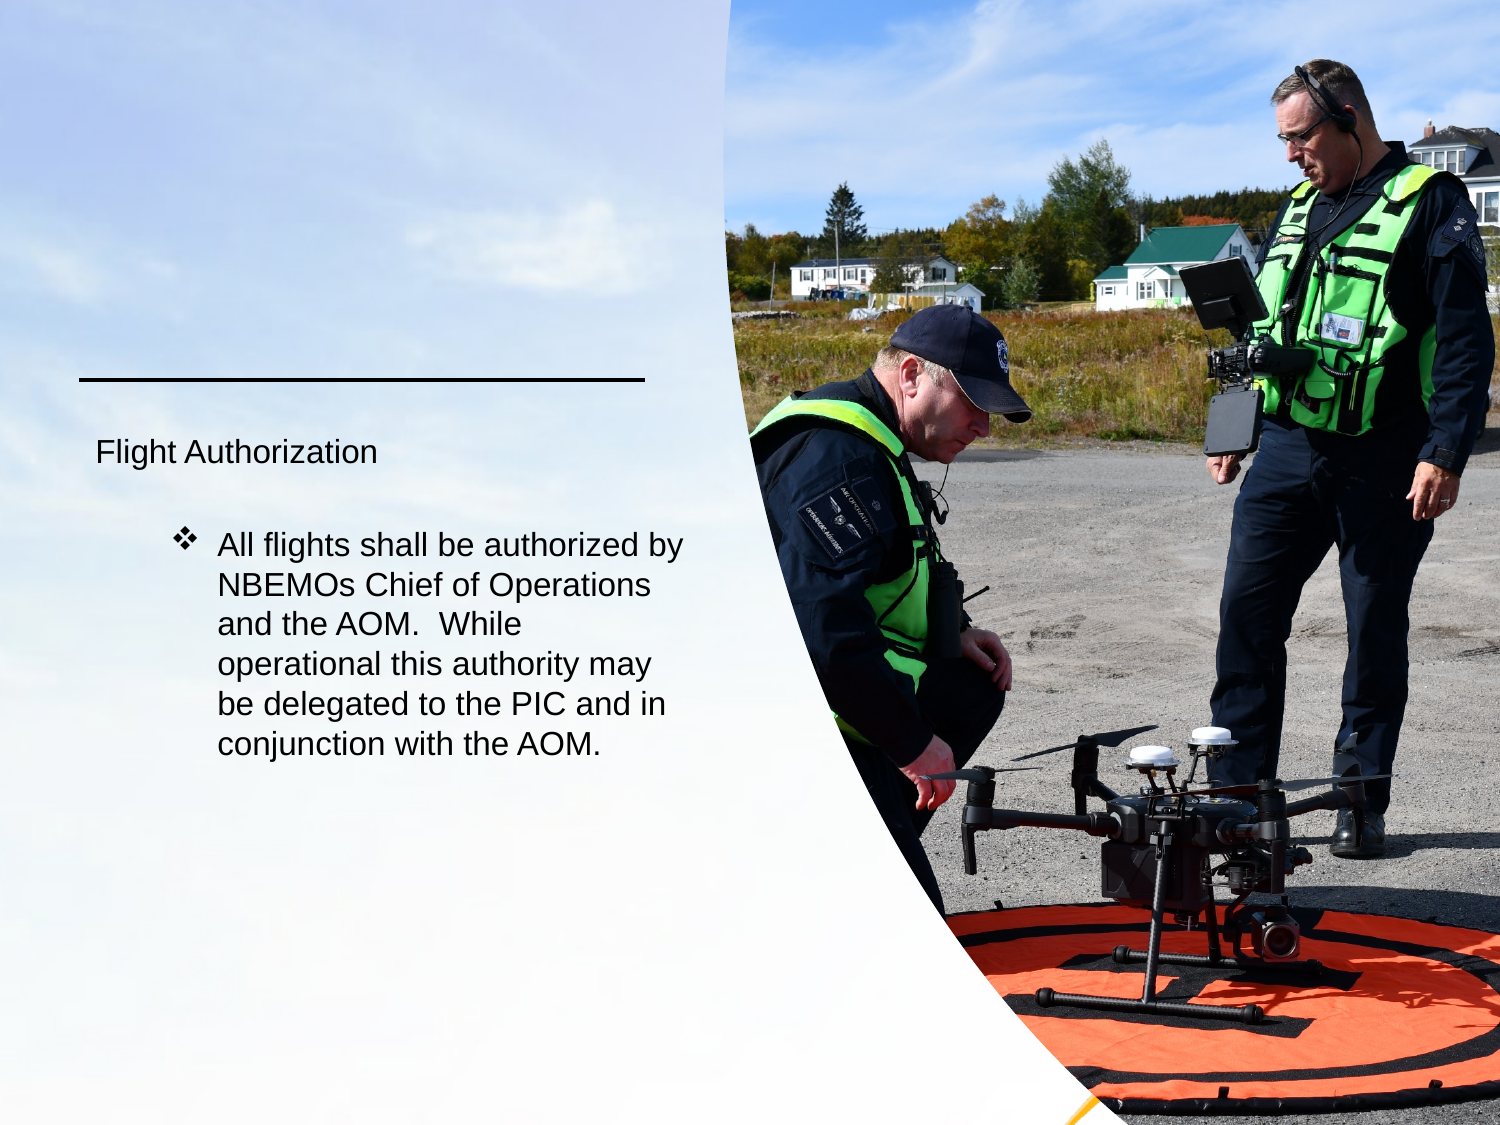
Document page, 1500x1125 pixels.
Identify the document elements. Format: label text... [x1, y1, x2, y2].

list Flight Authorization All flights shall be authorized by NBEMOs Chief of Operations and the AOM. While operational this authority may be delegated to the PIC and in conjunction with the AOM. [80, 422, 711, 991]
picture [0, 0, 1500, 1125]
